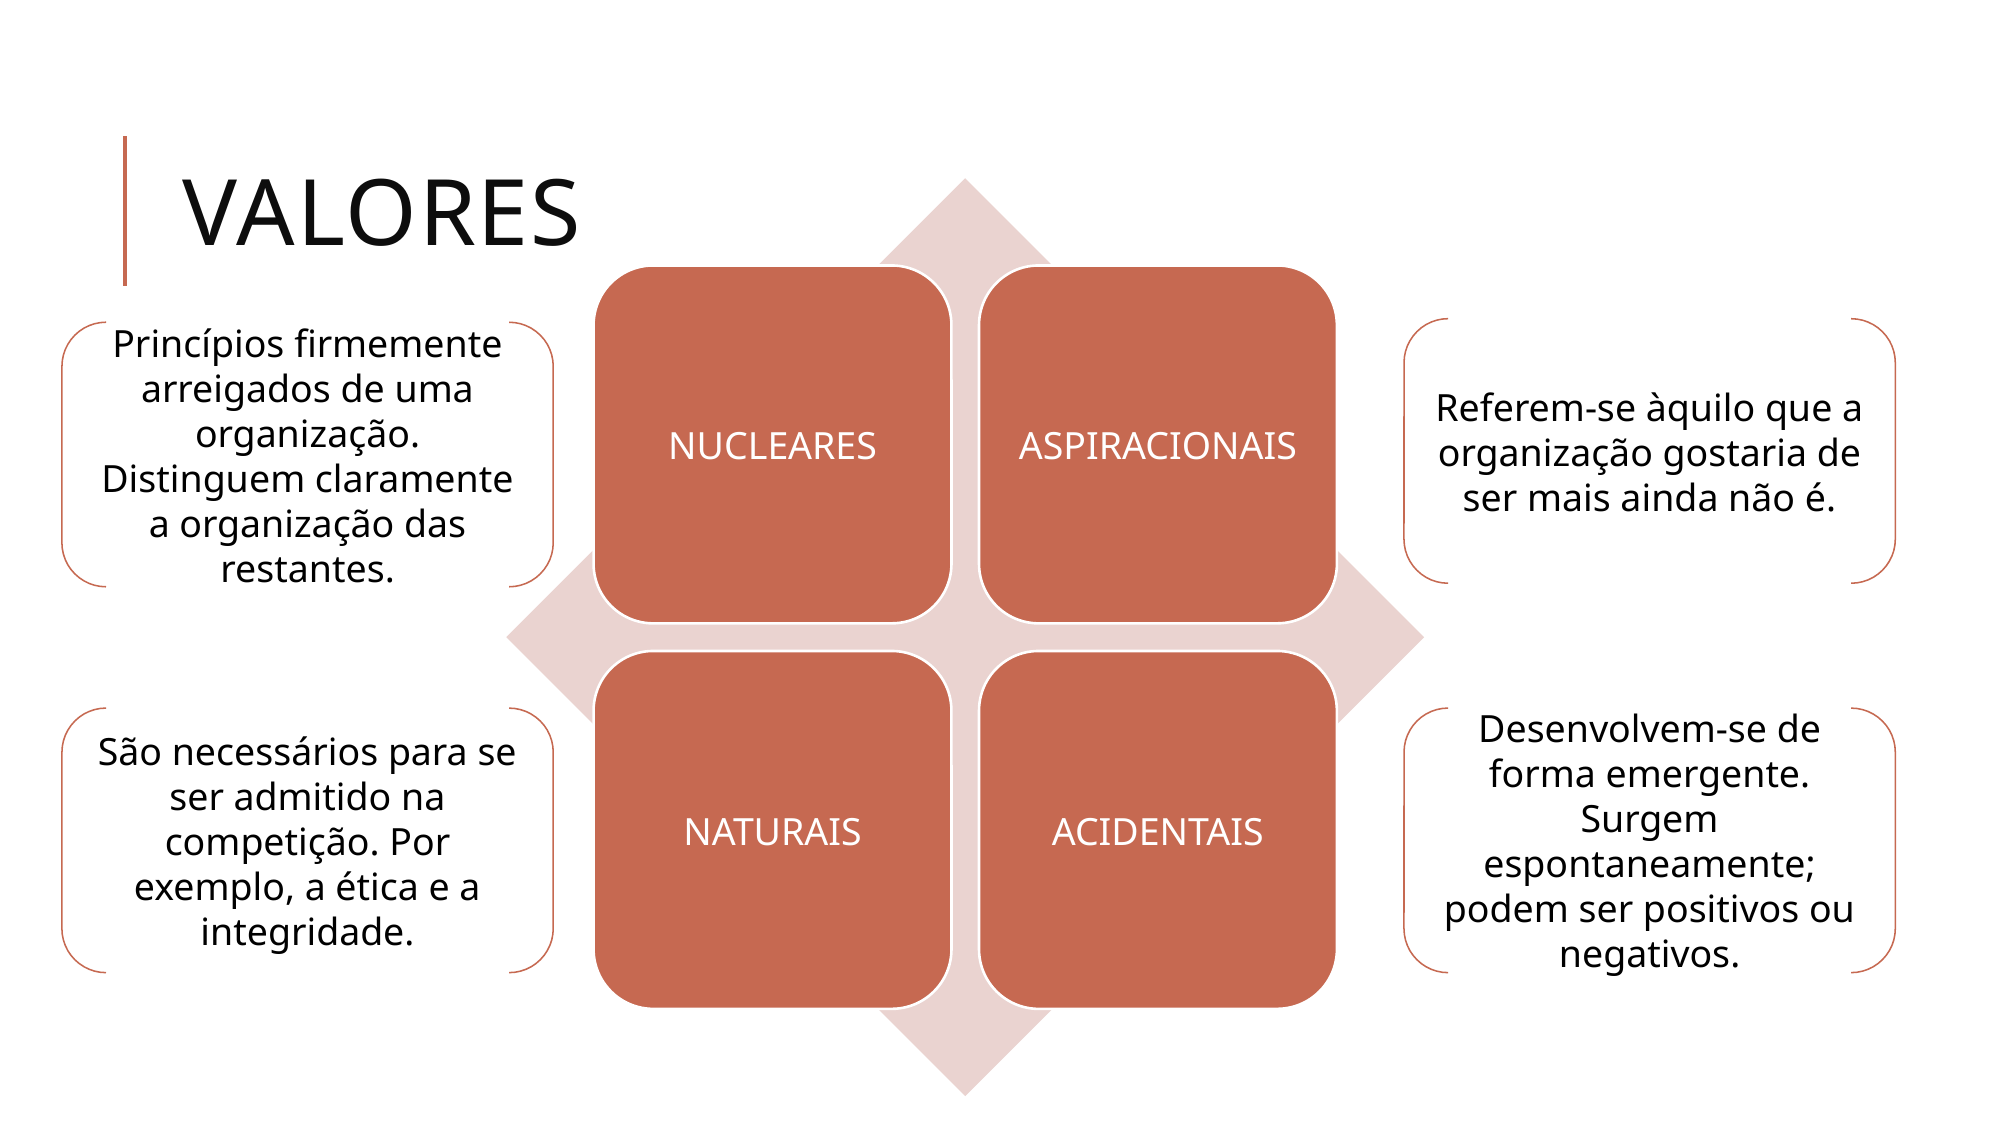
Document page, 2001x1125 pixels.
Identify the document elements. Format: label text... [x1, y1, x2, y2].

text_box São necessários para se ser admitido na competição. Por exemplo, a ética e a integridade. [61, 707, 273, 974]
text_box Referem-se àquilo que a organização gostaria de ser mais ainda não é. [1655, 317, 1897, 584]
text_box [280, 177, 1650, 1097]
title valores [168, 96, 1763, 322]
text_box Princípios firmemente arreigados de uma organização. Distinguem claramente a organização das restantes. [61, 321, 273, 588]
text_box Desenvolvem-se de forma emergente. Surgem espontaneamente; podem ser positivos ou negativos. [1655, 707, 1897, 974]
